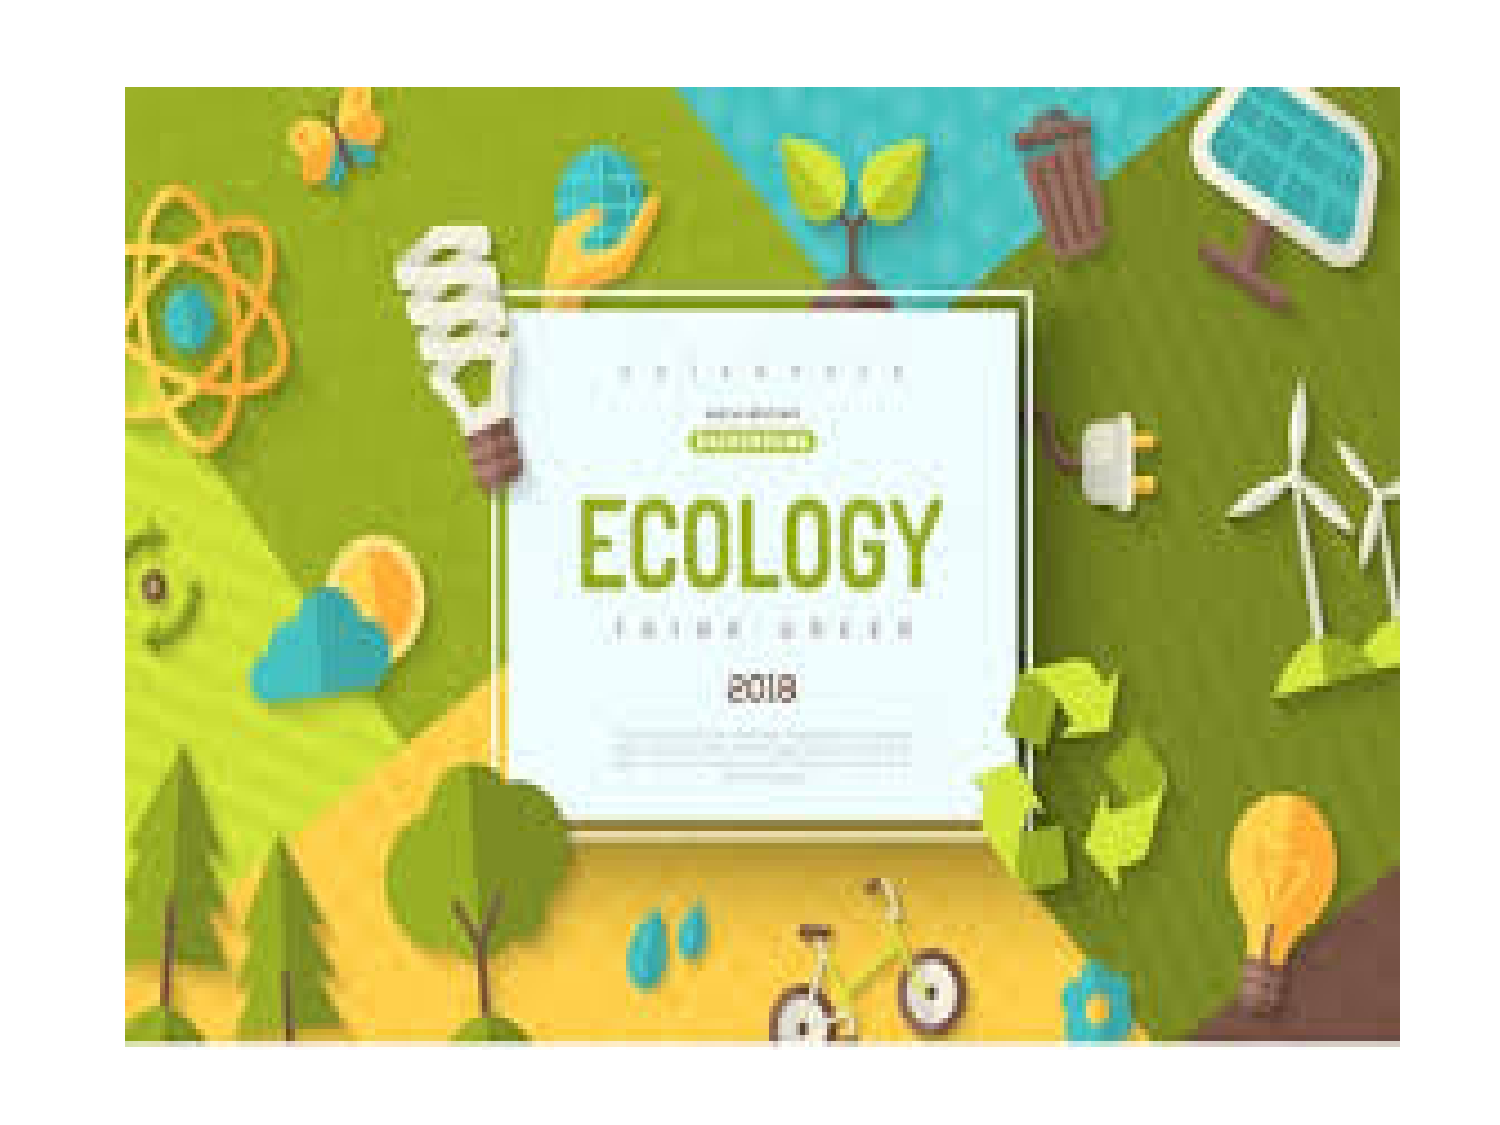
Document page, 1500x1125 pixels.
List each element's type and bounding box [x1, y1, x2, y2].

picture [124, 87, 1401, 1051]
